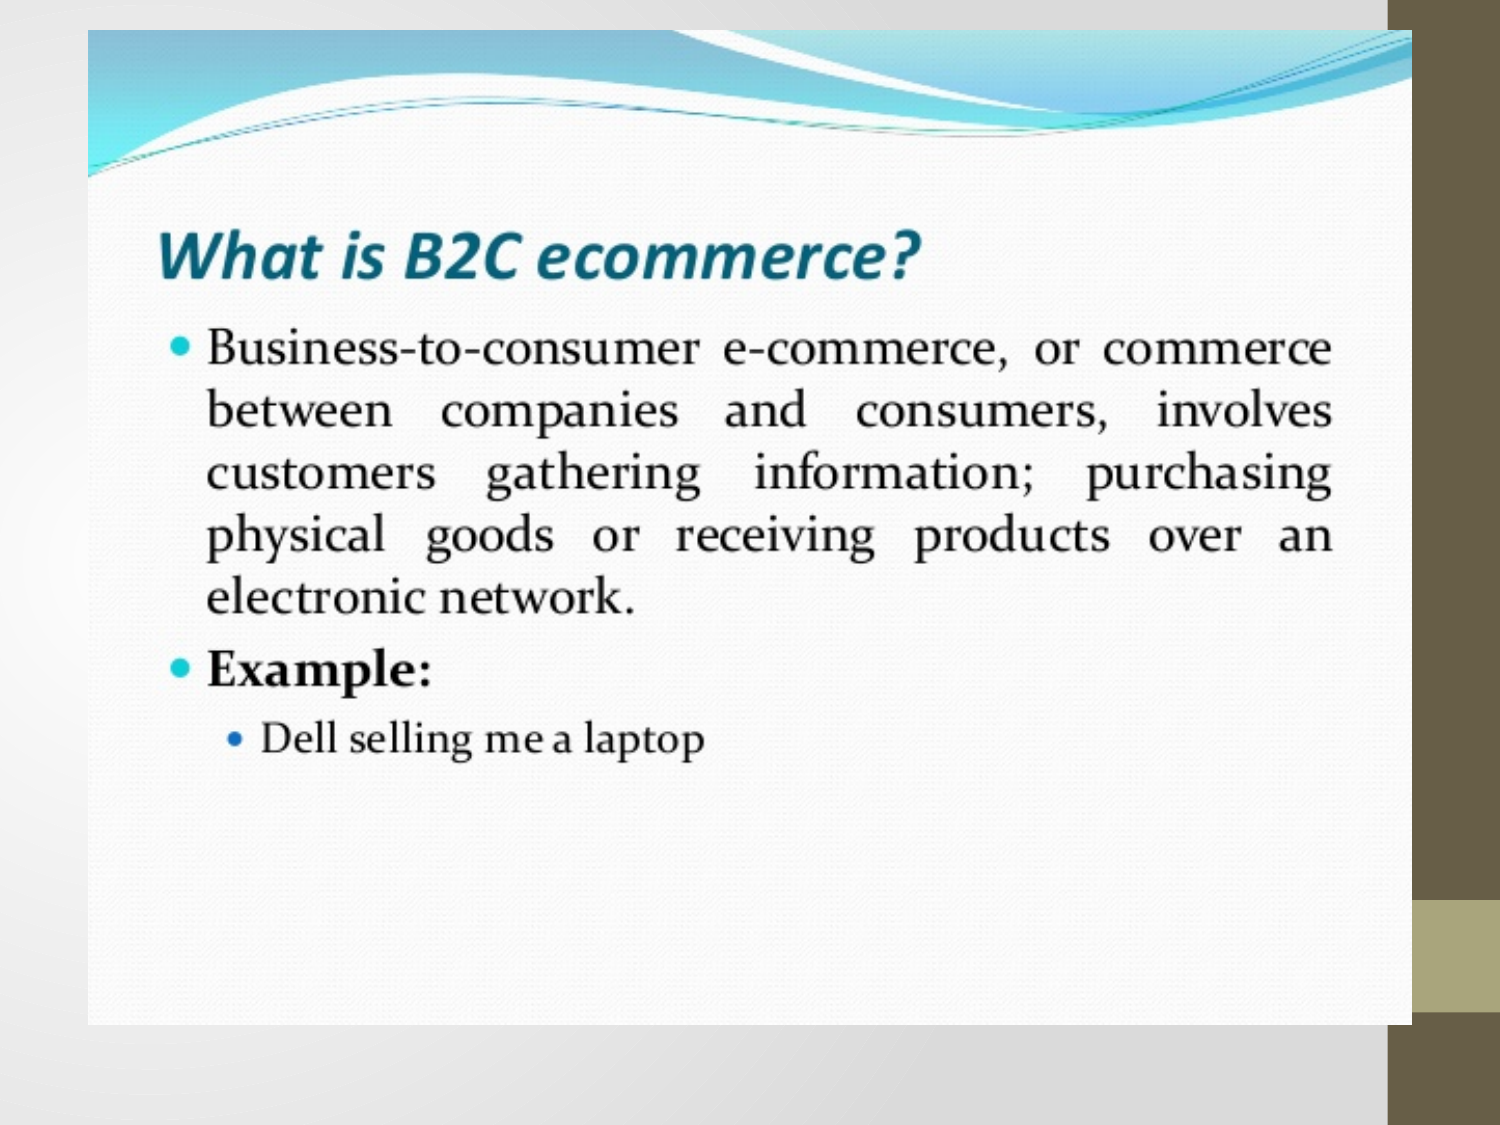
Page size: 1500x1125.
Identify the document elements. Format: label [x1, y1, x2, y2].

picture [87, 30, 1412, 1025]
